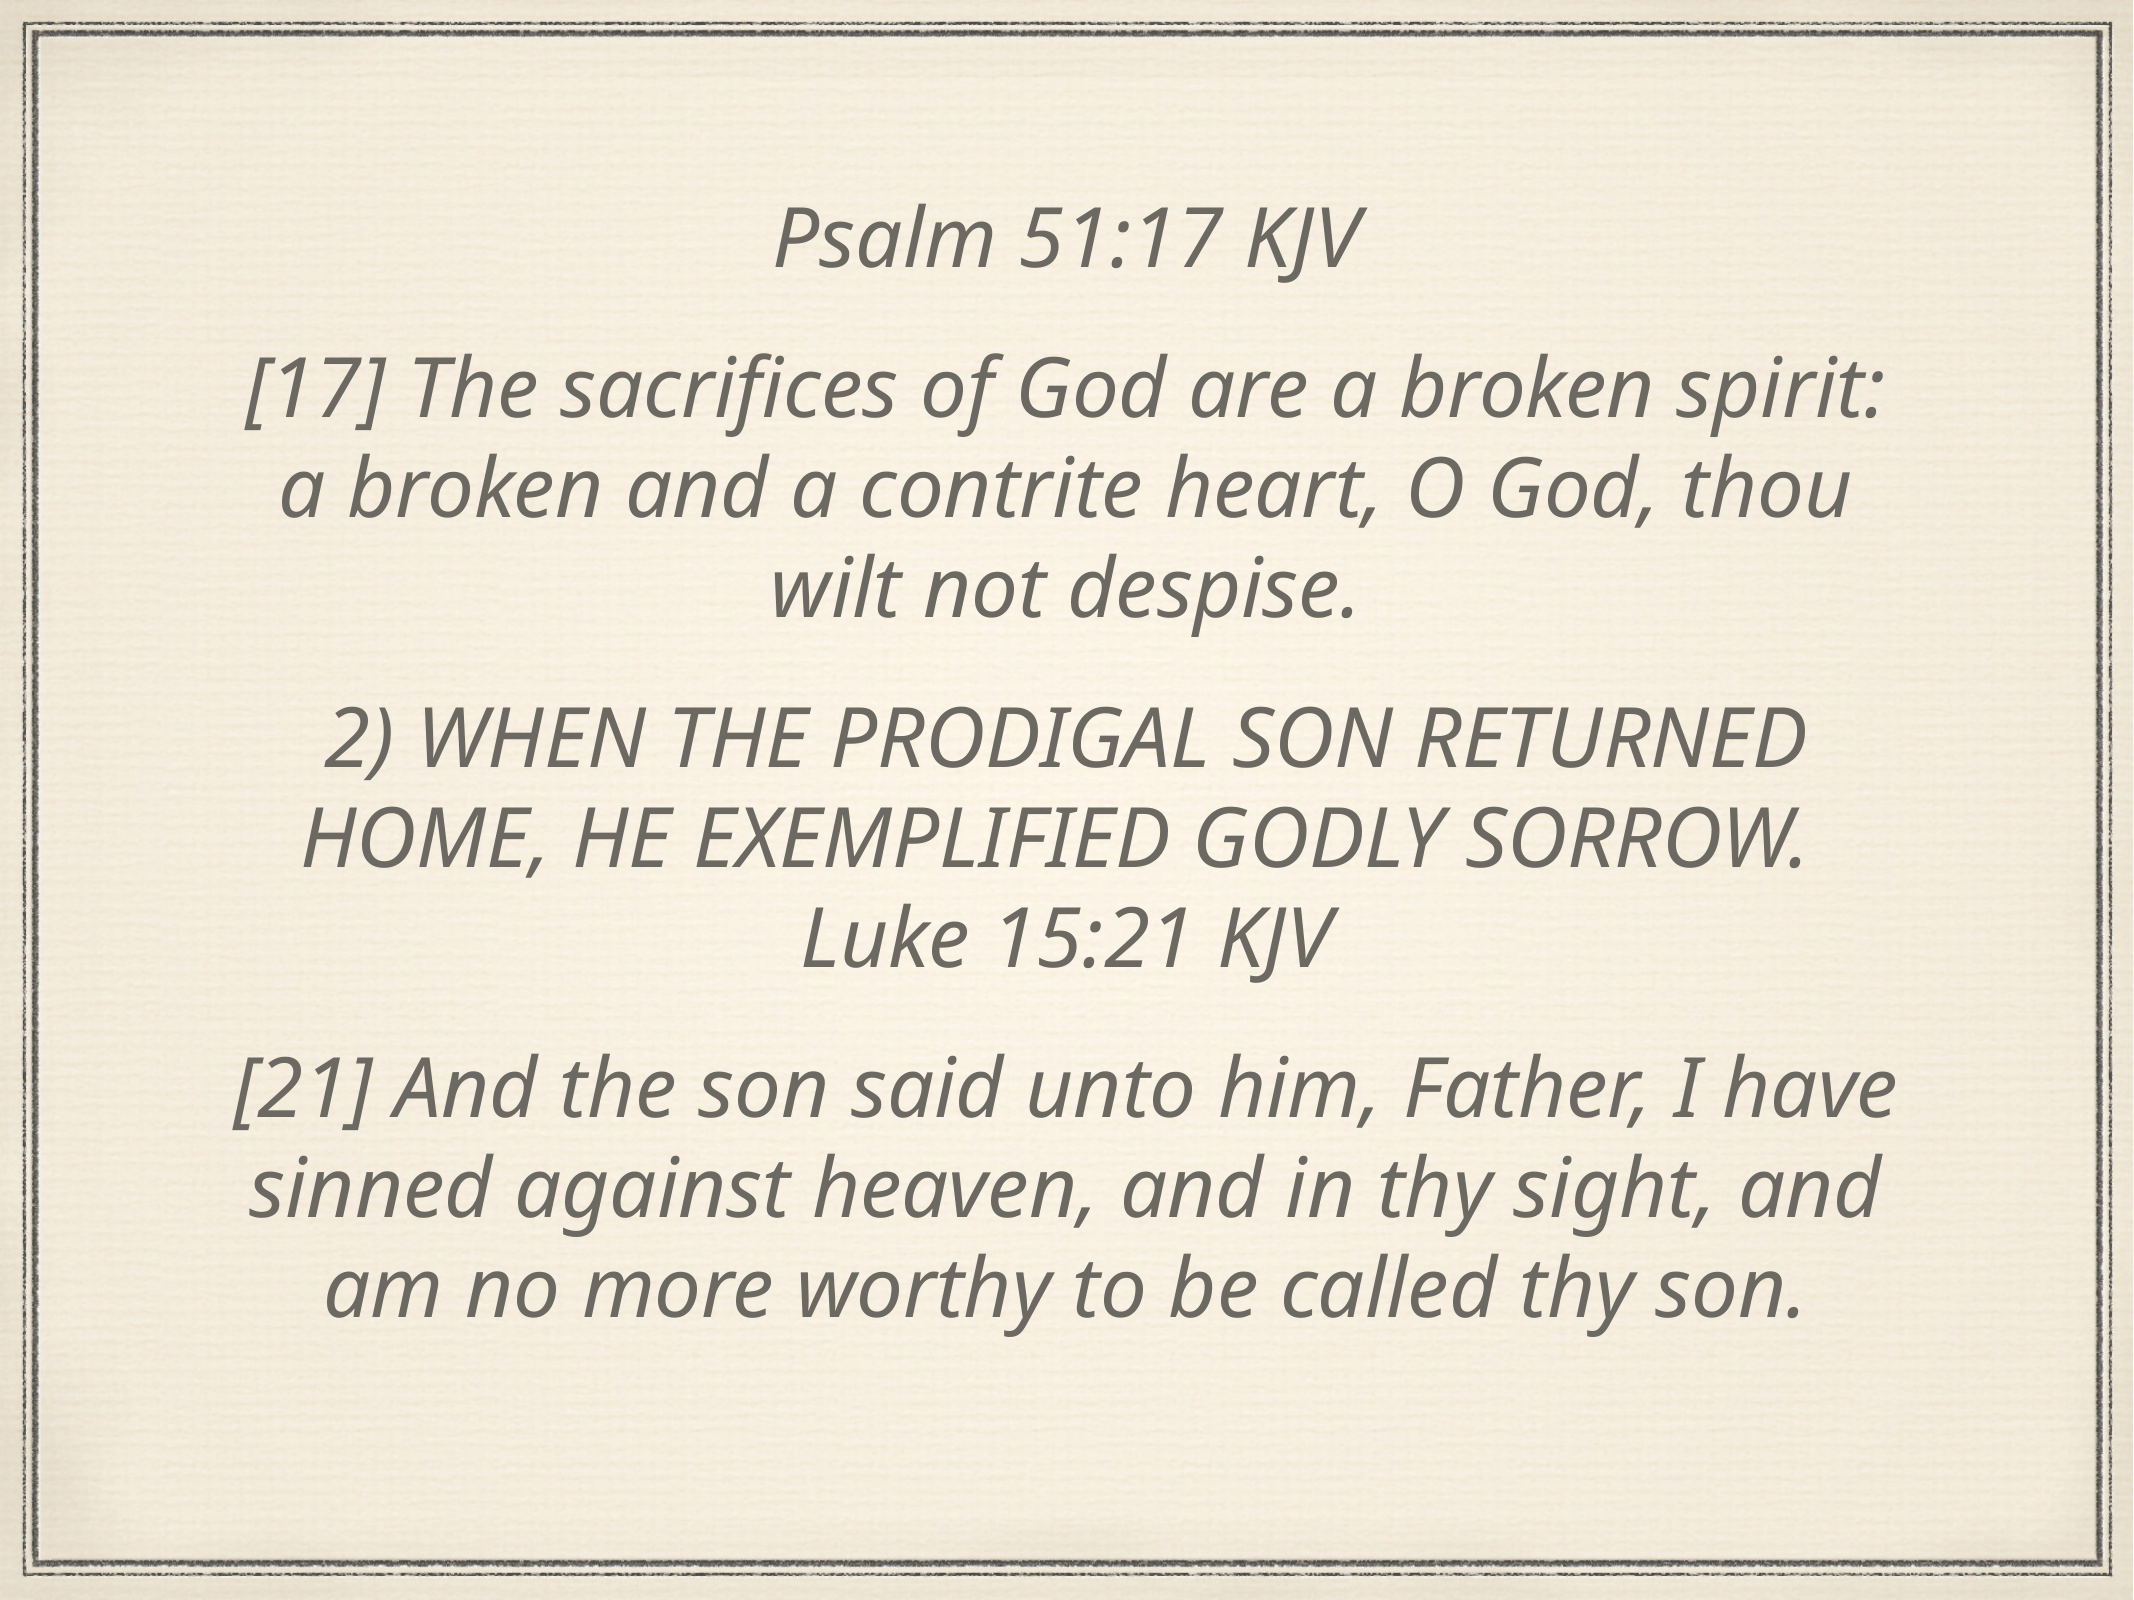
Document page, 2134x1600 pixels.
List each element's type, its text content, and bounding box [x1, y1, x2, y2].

list Psalm 51:17 KJV [17] The sacrifices of God are a broken spirit: a broken and a contrite heart, O God, thou wilt not despise. 2) WHEN THE PRODIGAL SON RETURNED HOME, HE EXEMPLIFIED GODLY SORROW. Luke 15:21 KJV [21] And the son said unto him, Father, I have sinned against heaven, and in thy sight, and am no more worthy to be called thy son. [207, 169, 1926, 1349]
picture [0, 0, 2134, 1600]
